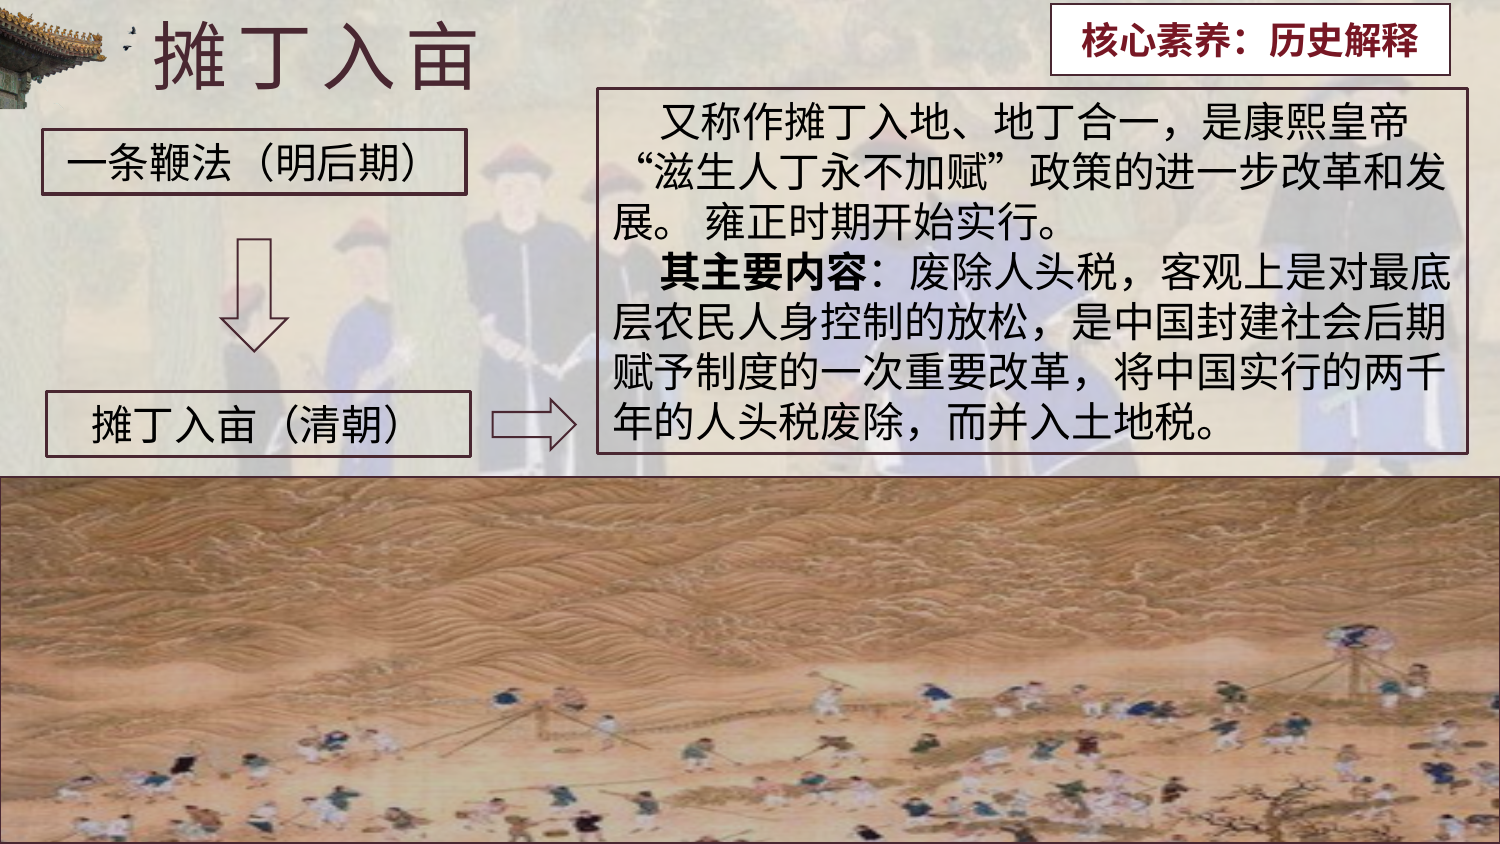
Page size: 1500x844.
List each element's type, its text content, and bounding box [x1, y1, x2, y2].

text_box 核心素养：历史解释 [1050, 3, 1451, 76]
text_box 摊丁入亩（清朝） [46, 391, 471, 457]
text_box [218, 238, 290, 353]
text_box 摊丁入亩 [142, 3, 625, 105]
text_box 一条鞭法（明后期） [42, 129, 467, 194]
text_box [491, 397, 578, 453]
text_box 又称作摊丁入地、地丁合一，是康熙皇帝“滋生人丁永不加赋”政策的进一步改革和发展。 雍正时期开始实行。 其主要内容：废除人头税，客观上是对最底层农民人身控制的放松，是中国封建社会后期赋予制度的一次重要改革，将中国实行的两千年的人头税废除，而并入土地税。 [597, 88, 1468, 454]
picture [0, 477, 1500, 844]
picture [0, 3, 142, 147]
